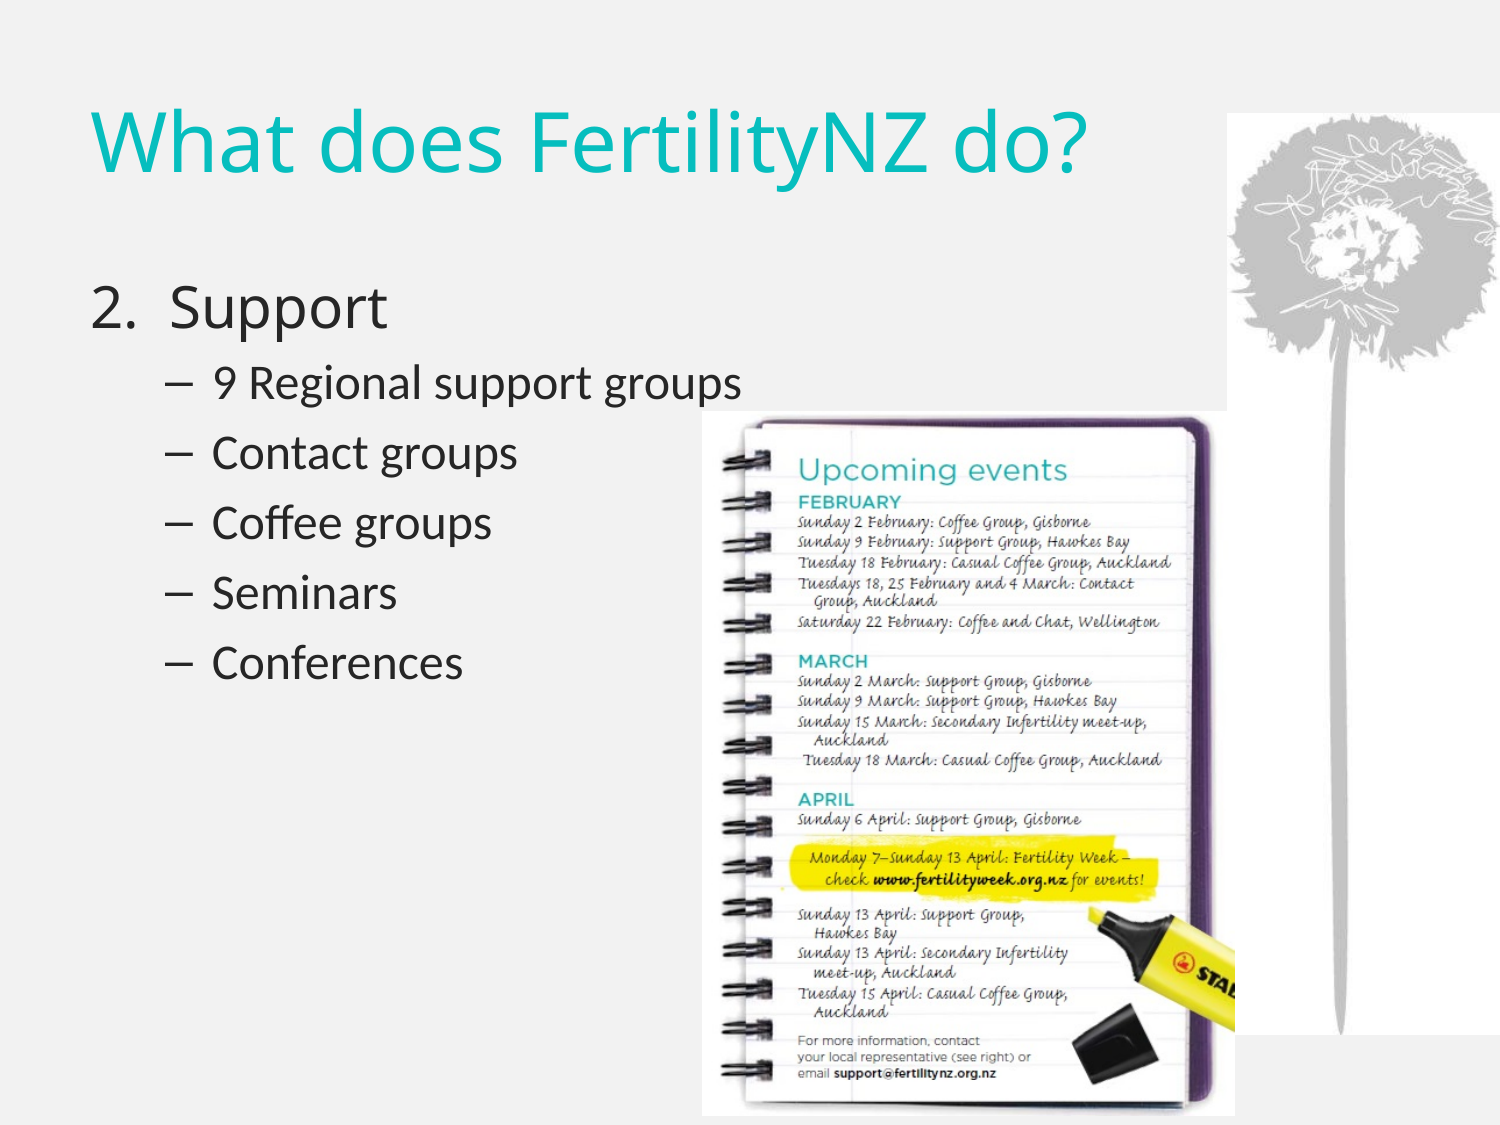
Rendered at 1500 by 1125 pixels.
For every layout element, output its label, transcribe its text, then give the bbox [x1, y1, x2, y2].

picture [702, 113, 1500, 1117]
list 2. Support 9 Regional support groups Contact groups Coffee groups Seminars Conferences [75, 262, 968, 1005]
title What does FertilityNZ do? [75, 45, 1425, 233]
